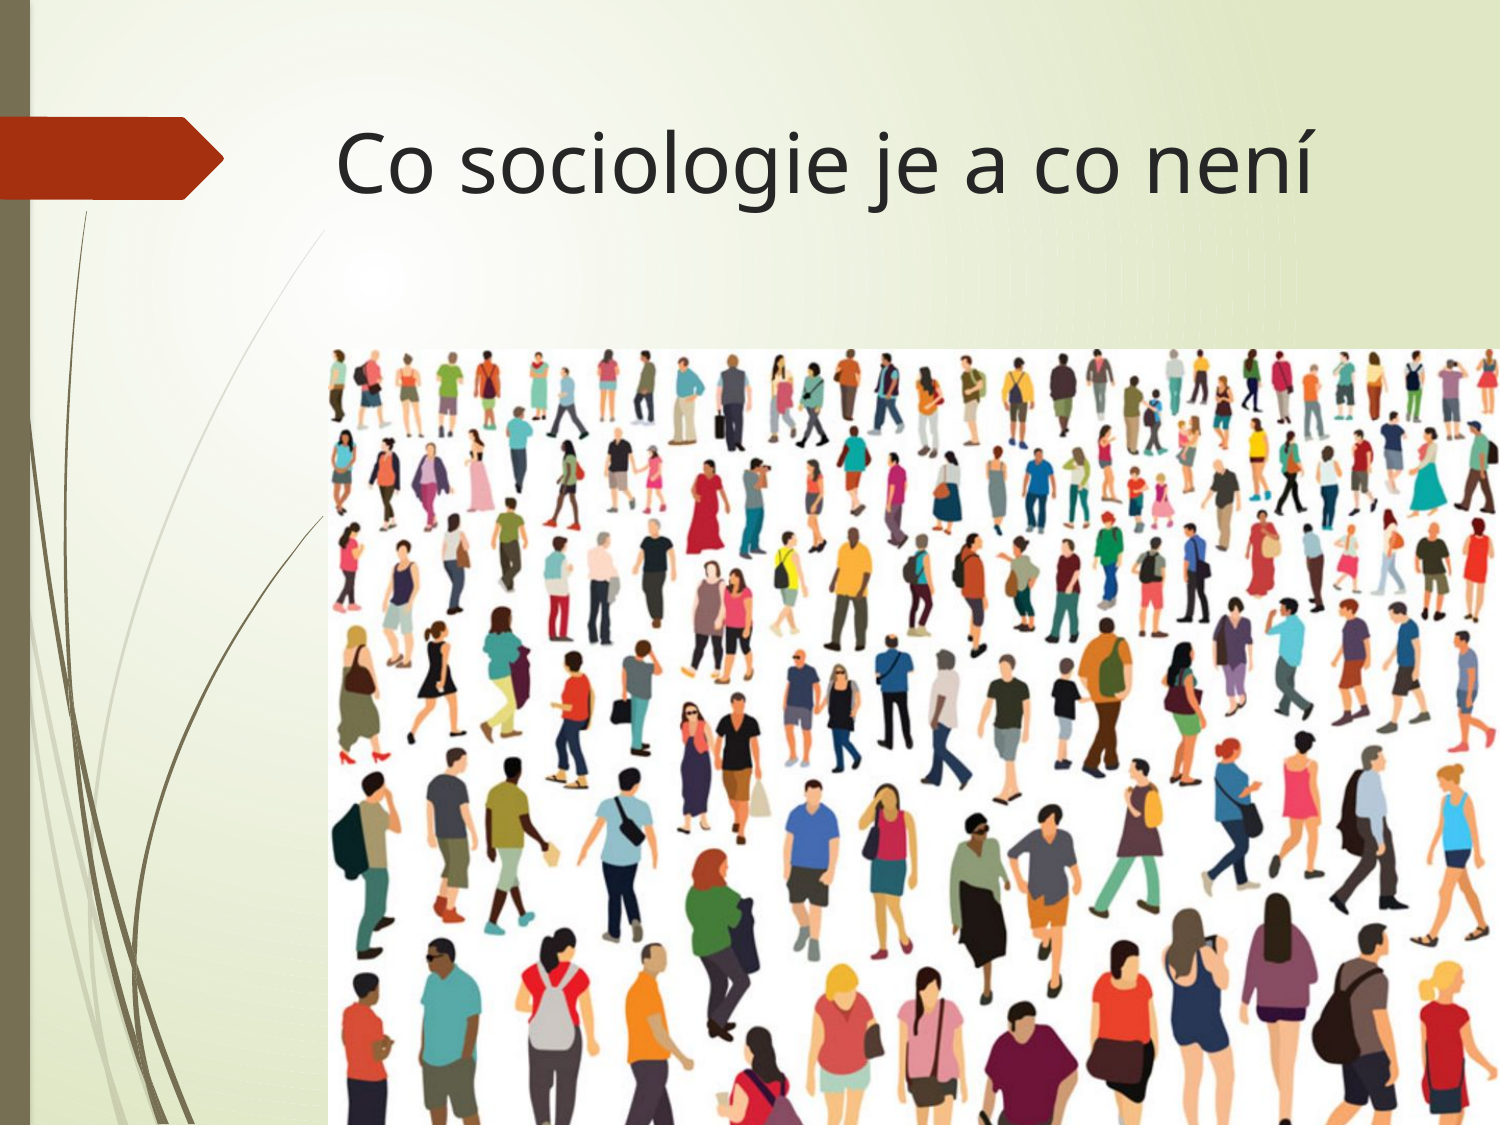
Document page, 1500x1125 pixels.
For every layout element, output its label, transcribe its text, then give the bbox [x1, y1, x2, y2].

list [327, 349, 1500, 1125]
title Co sociologie je a co není [319, 102, 1400, 313]
